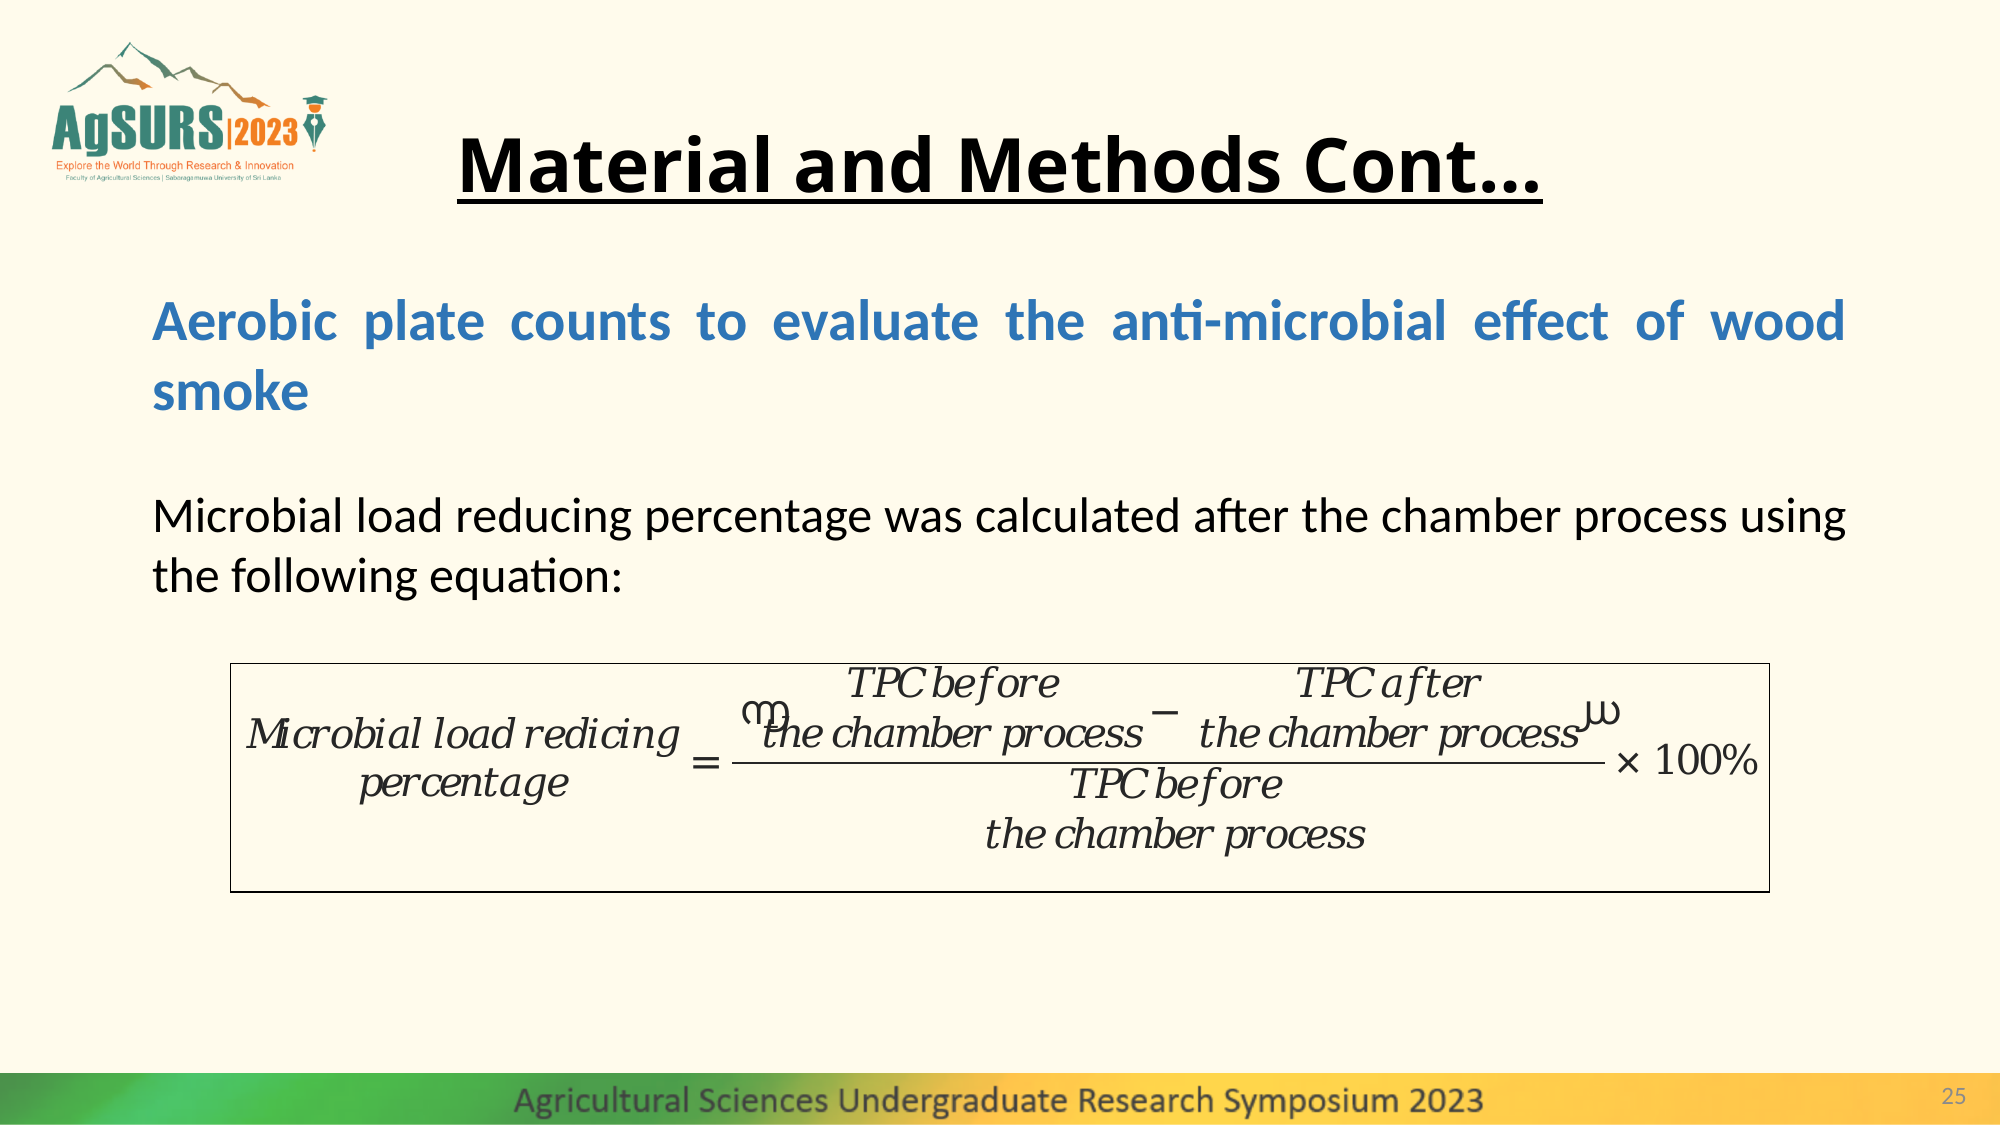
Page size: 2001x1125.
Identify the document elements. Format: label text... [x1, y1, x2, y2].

text_box Aerobic plate counts to evaluate the anti-microbial effect of wood smoke Microbial load reducing percentage was calculated after the chamber process using the following equation: [137, 274, 1863, 610]
slide_number 25 [1531, 1065, 1982, 1125]
picture [0, 0, 2000, 1125]
title Material and Methods Cont… [137, 59, 1863, 274]
